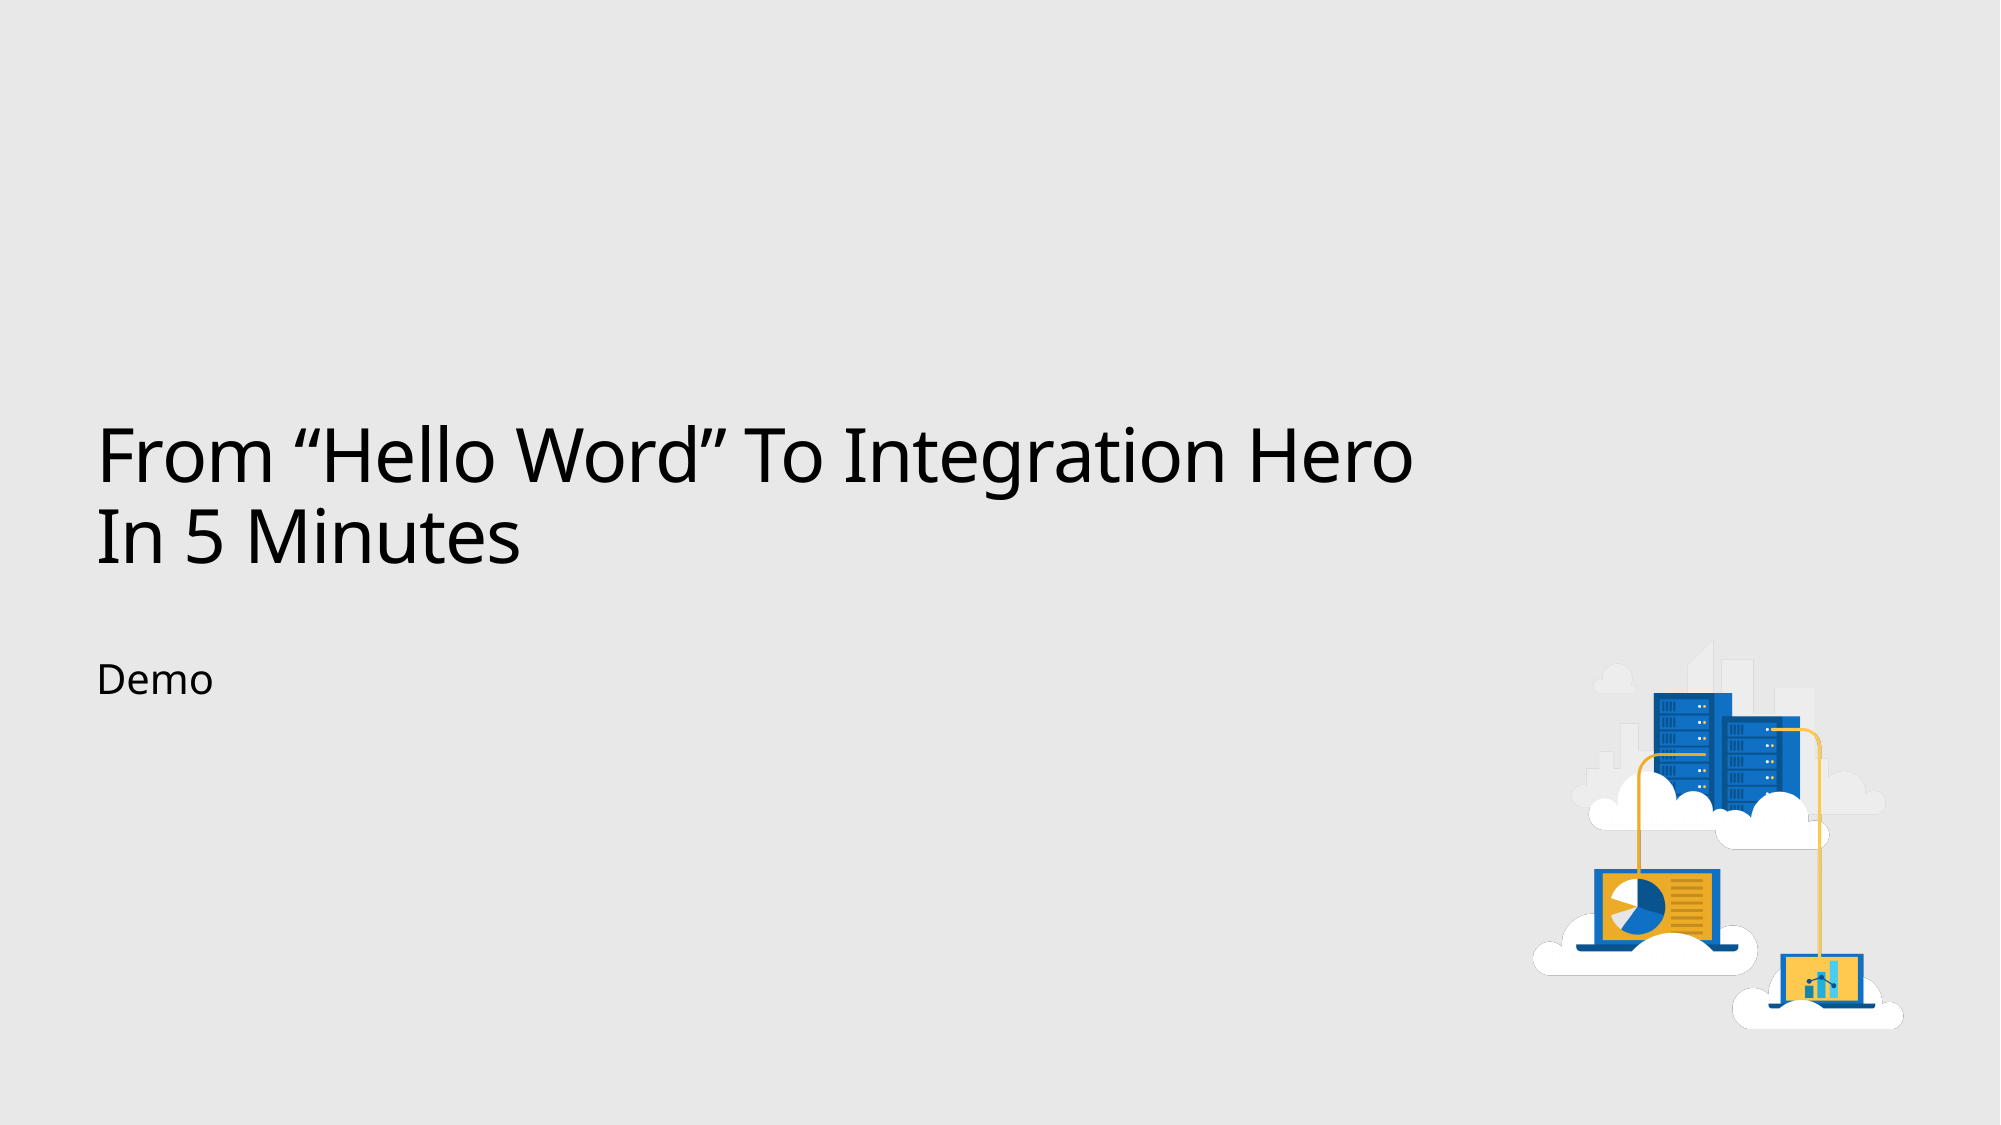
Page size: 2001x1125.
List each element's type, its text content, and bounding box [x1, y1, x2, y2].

title From “Hello Word” To Integration Hero In 5 Minutes [96, 415, 1596, 580]
picture [1532, 639, 1905, 1029]
list Demo [96, 652, 1596, 703]
